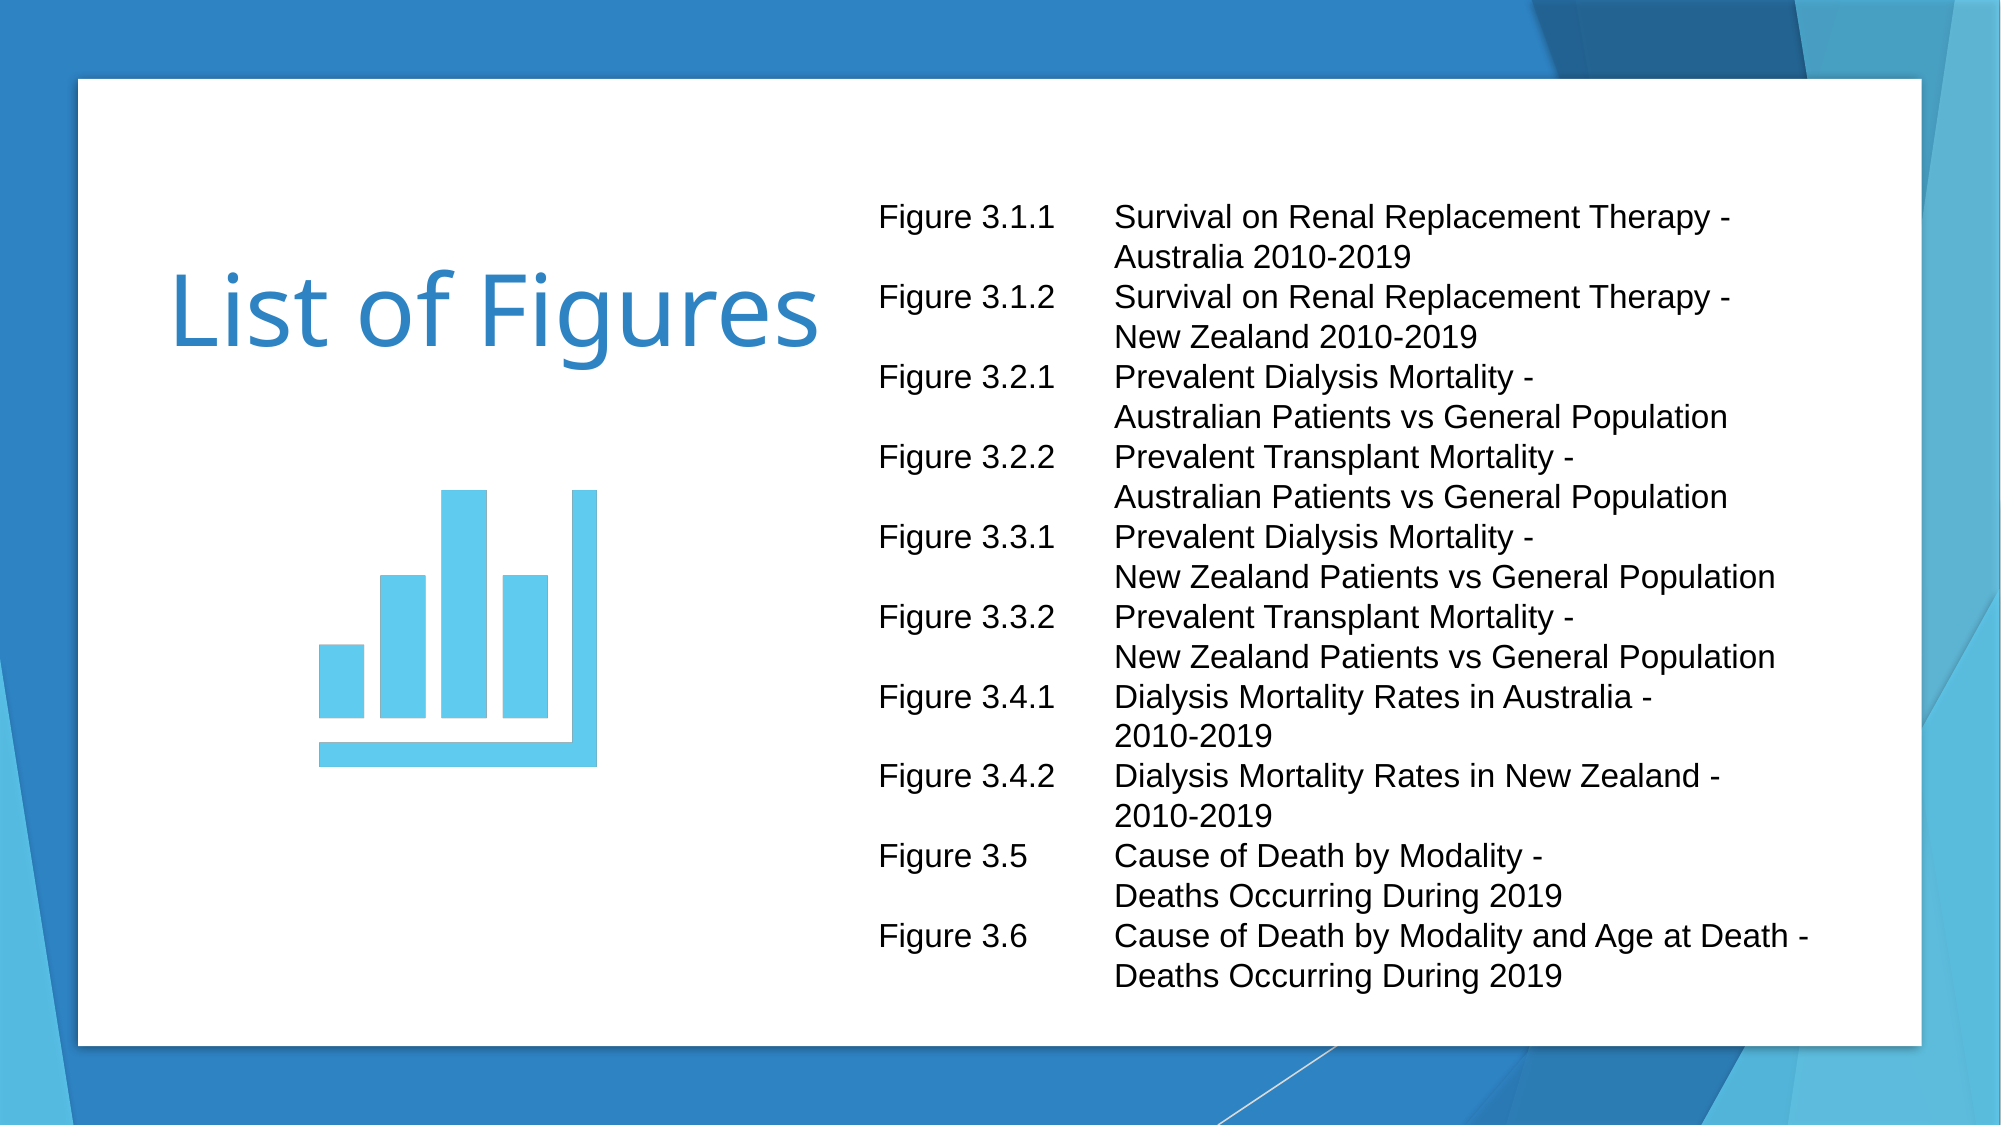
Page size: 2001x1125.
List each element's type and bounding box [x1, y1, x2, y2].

text_box [0, 0, 2000, 1125]
picture [262, 432, 654, 825]
